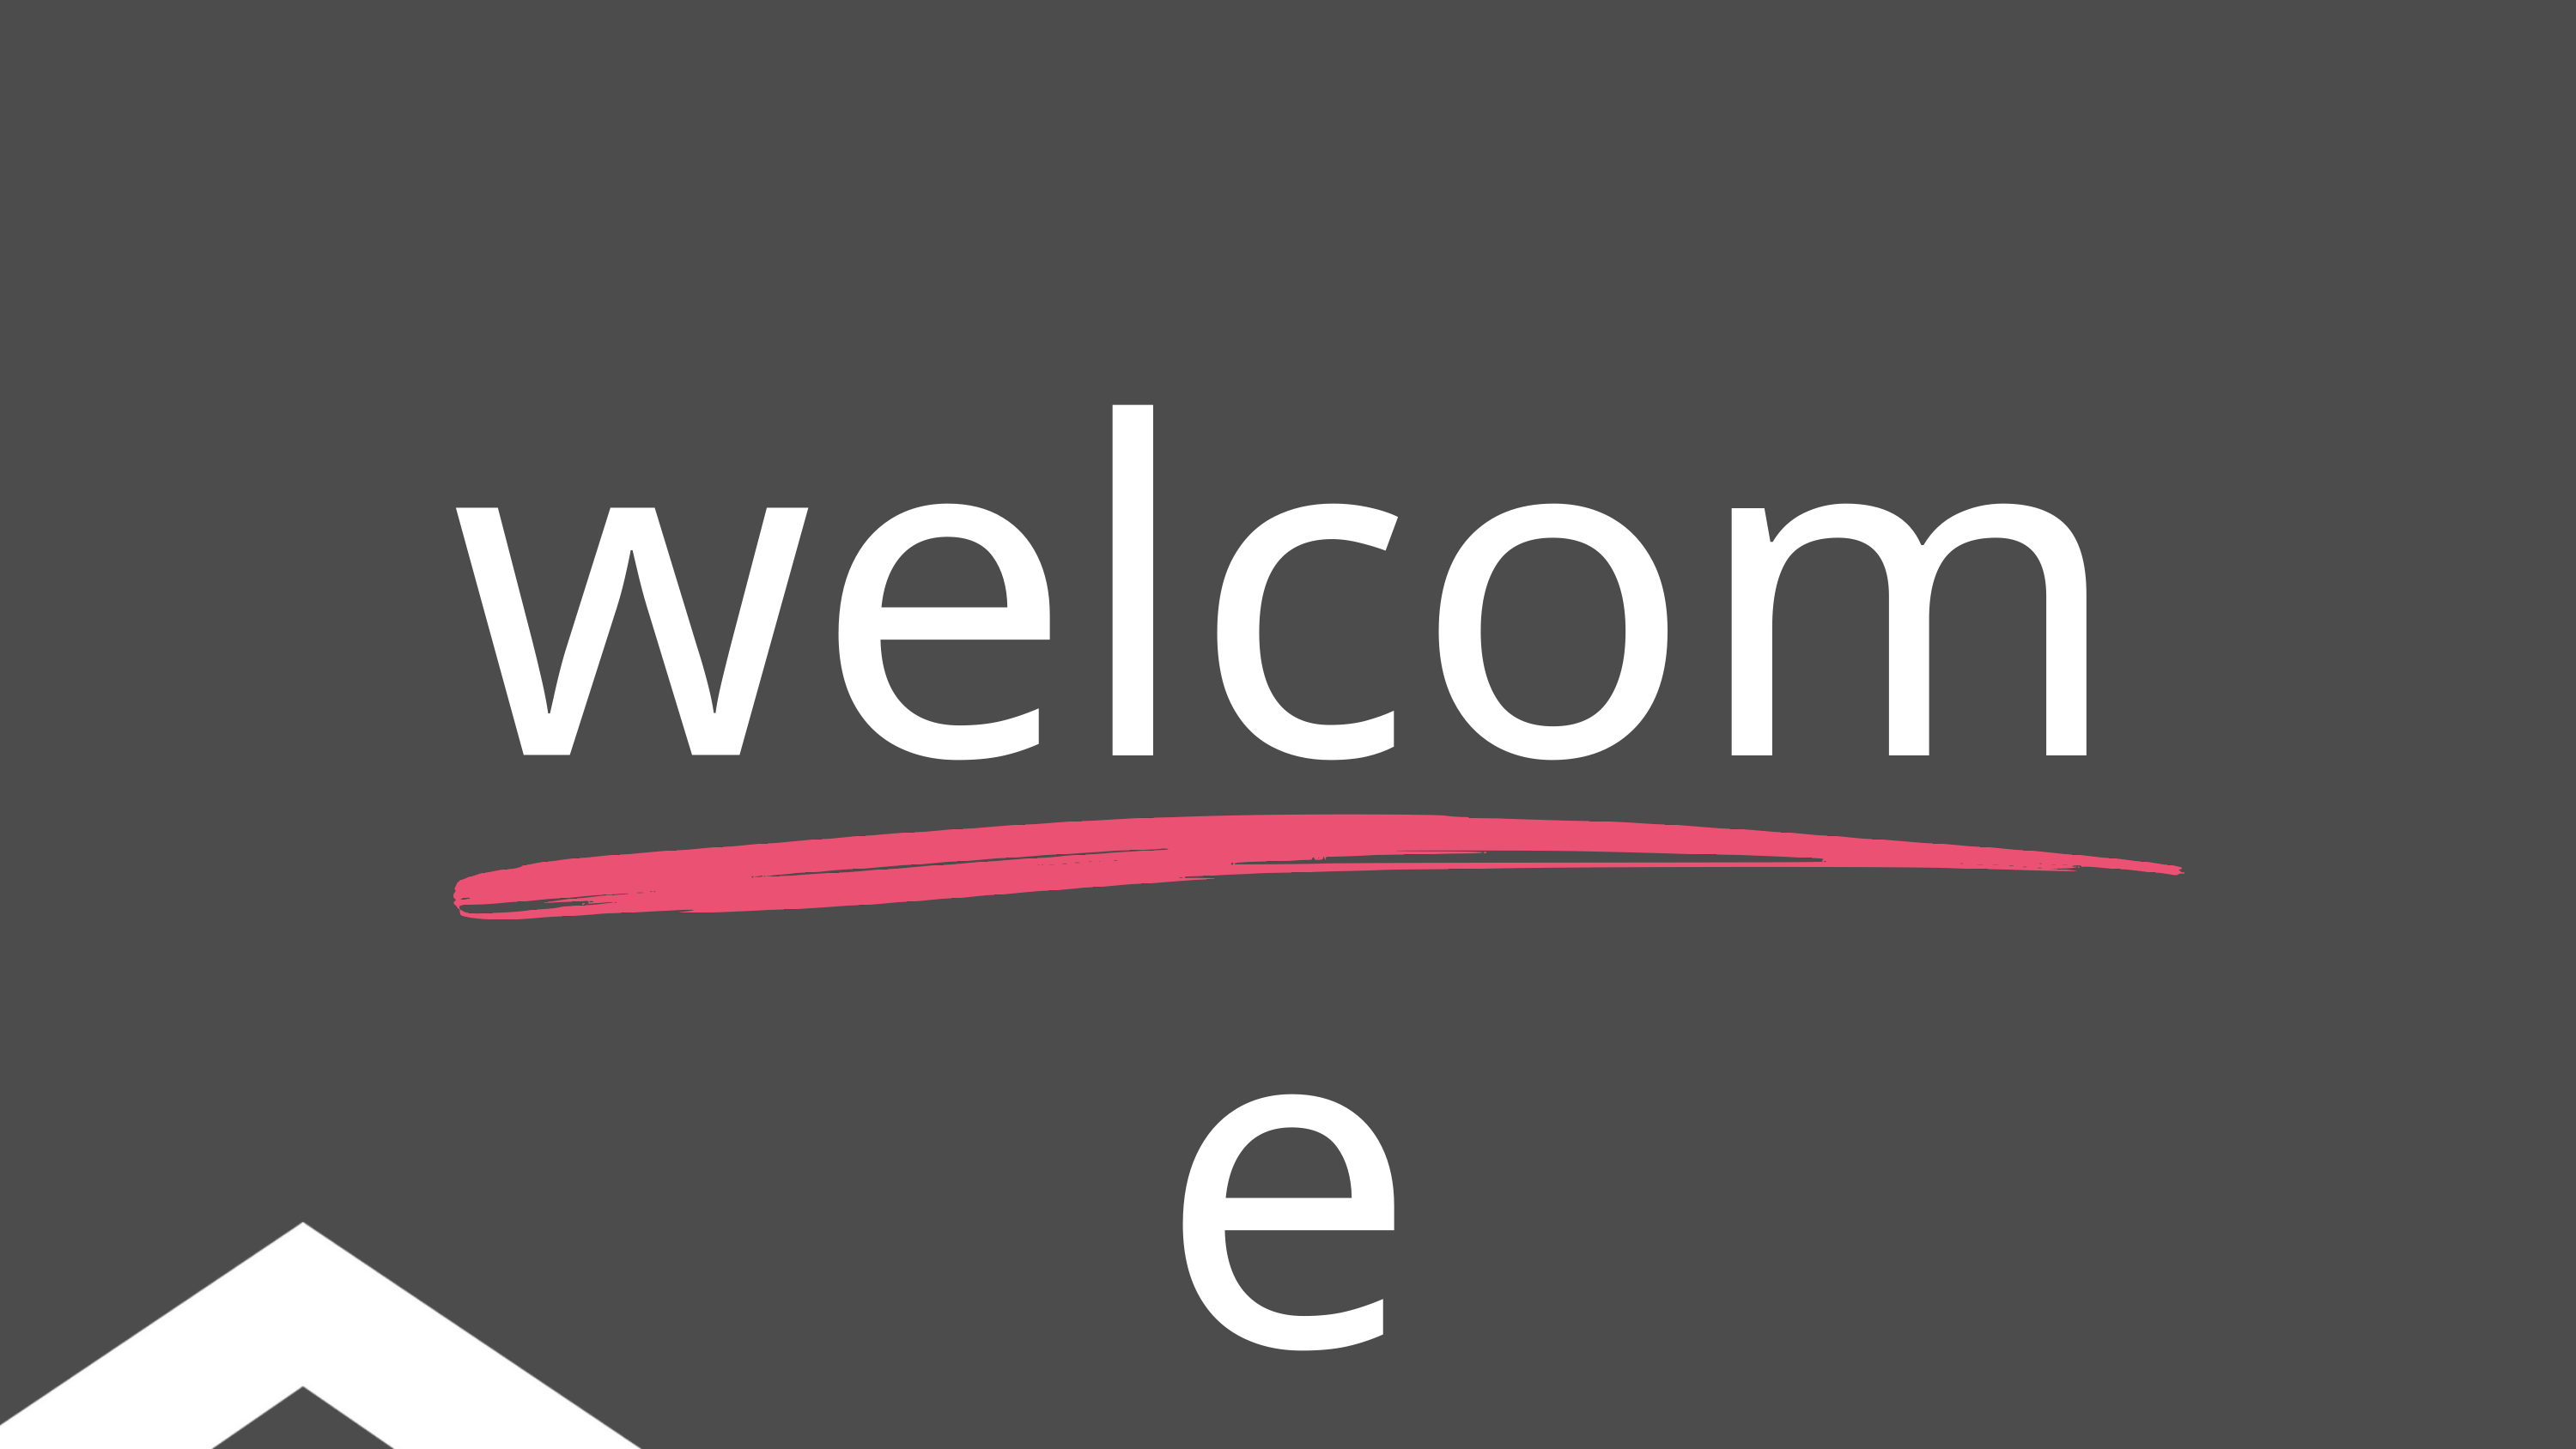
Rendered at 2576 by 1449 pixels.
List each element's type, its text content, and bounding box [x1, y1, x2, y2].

text_box [0, 1183, 1019, 1449]
text_box welcome [391, 258, 2185, 1439]
